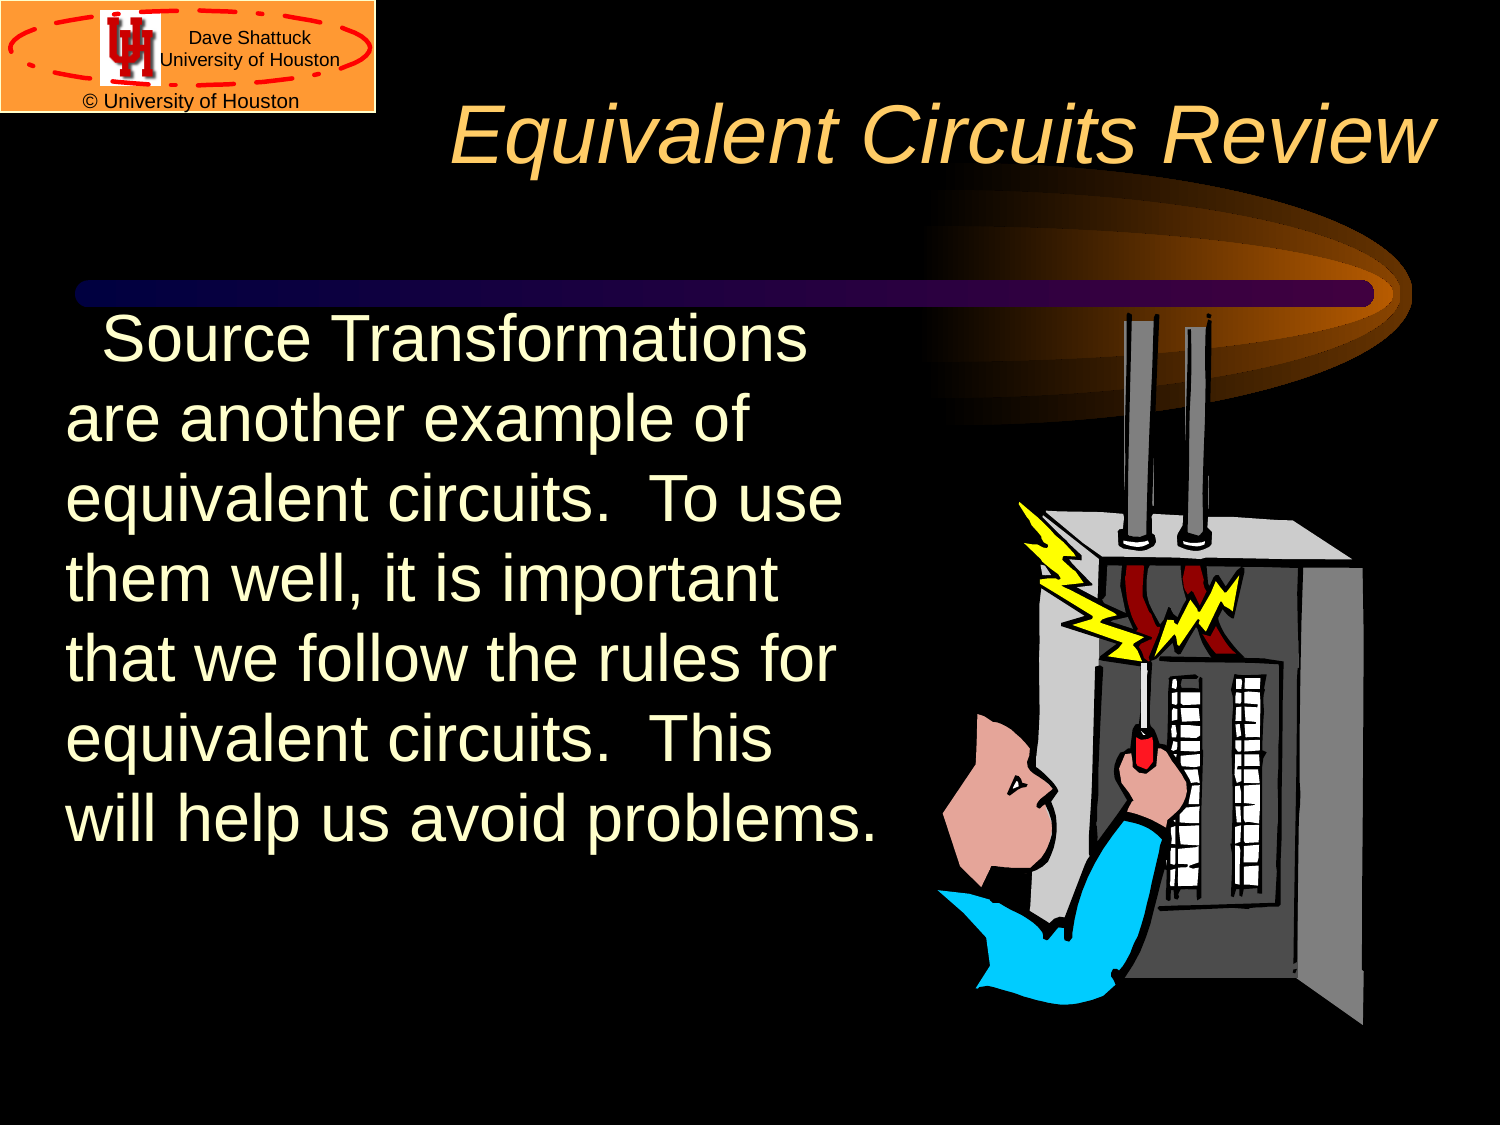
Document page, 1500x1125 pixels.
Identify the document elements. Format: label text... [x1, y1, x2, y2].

list Source Transformations are another example of equivalent circuits. To use them well, it is important that we follow the rules for equivalent circuits. This will help us avoid problems. [50, 287, 900, 888]
picture [937, 312, 1377, 1026]
title Equivalent Circuits Review [174, 0, 1450, 188]
